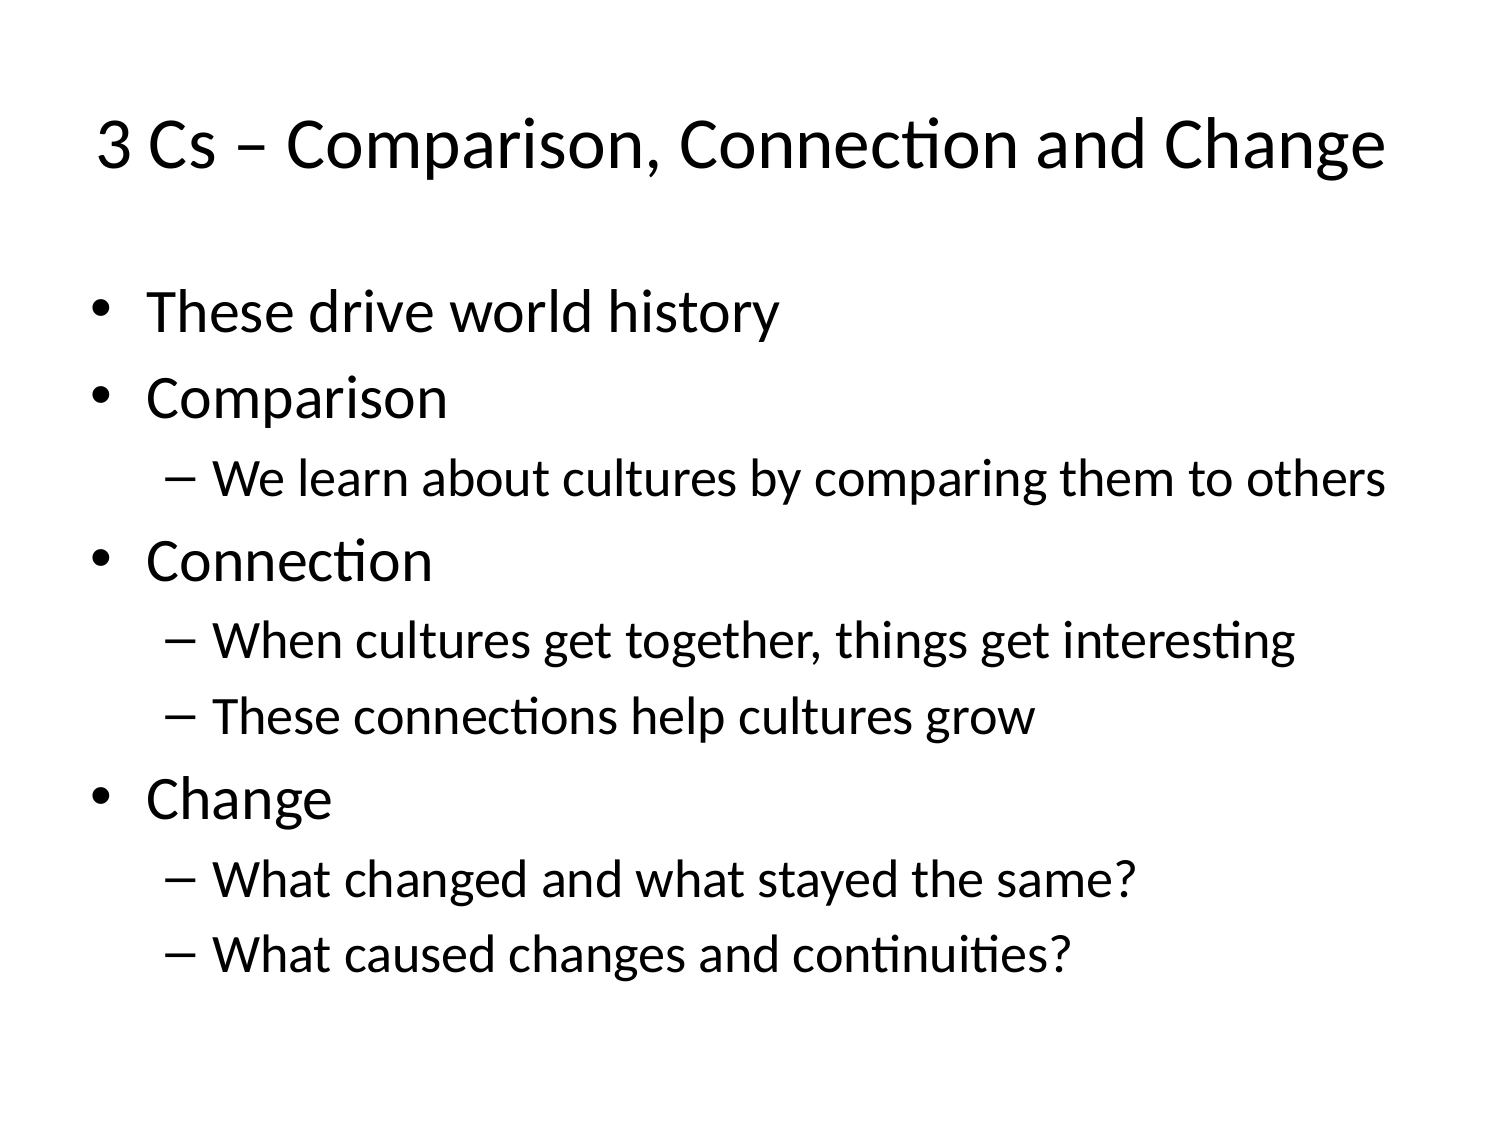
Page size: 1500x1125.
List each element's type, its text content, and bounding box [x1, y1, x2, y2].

title 3 Cs – Comparison, Connection and Change [75, 45, 1425, 233]
list These drive world history Comparison We learn about cultures by comparing them to others Connection When cultures get together, things get interesting These connections help cultures grow Change What changed and what stayed the same? What caused changes and continuities? [75, 262, 1425, 1005]
